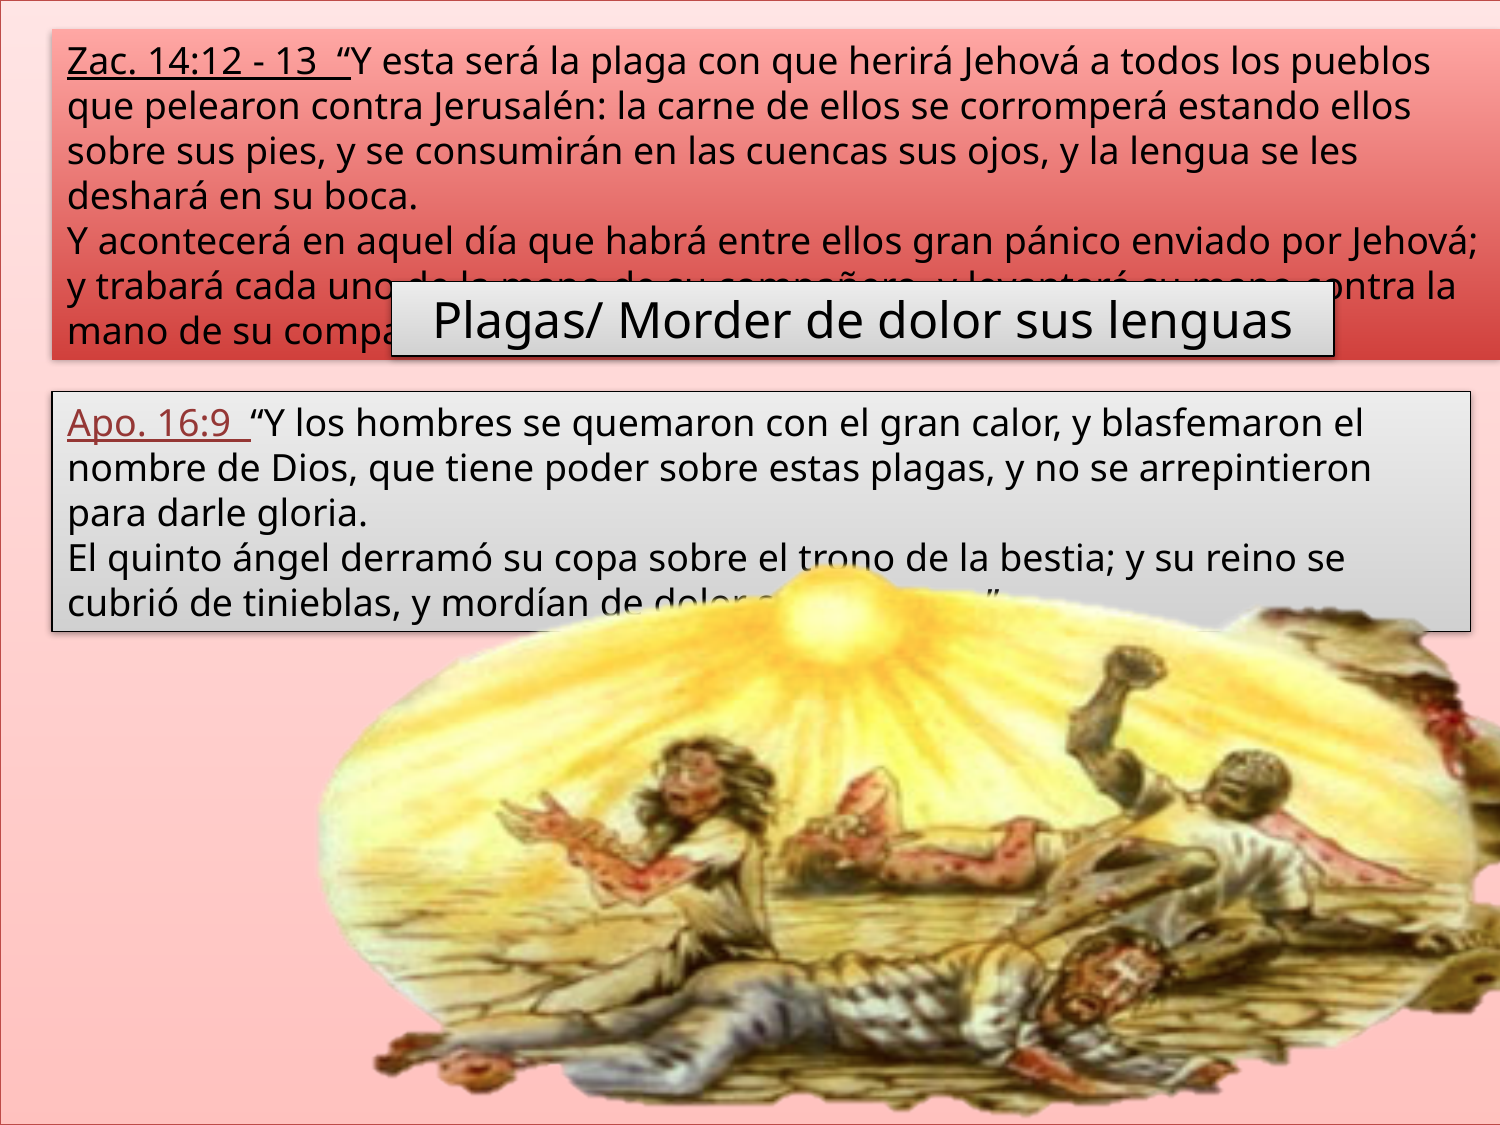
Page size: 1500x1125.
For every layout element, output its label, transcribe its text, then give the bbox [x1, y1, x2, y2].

text_box Apo. 16:9 “Y los hombres se quemaron con el gran calor, y blasfemaron el nombre de Dios, que tiene poder sobre estas plagas, y no se arrepintieron para darle gloria. El quinto ángel derramó su copa sobre el trono de la bestia; y su reino se cubrió de tinieblas, y mordían de dolor sus lenguas, ” [51, 391, 1471, 632]
text_box Plagas/ Morder de dolor sus lenguas [391, 281, 1335, 357]
text_box Zac. 14:12 - 13 “Y esta será la plaga con que herirá Jehová a todos los pueblos que pelearon contra Jerusalén: la carne de ellos se corromperá estando ellos sobre sus pies, y se consumirán en las cuencas sus ojos, y la lengua se les deshará en su boca. Y acontecerá en aquel día que habrá entre ellos gran pánico enviado por Jehová; y trabará cada uno de la mano de su compañero, y levantará su mano contra la mano de su compañero. [52, 29, 1500, 360]
text_box [0, 0, 1500, 1125]
picture [297, 507, 1500, 1125]
